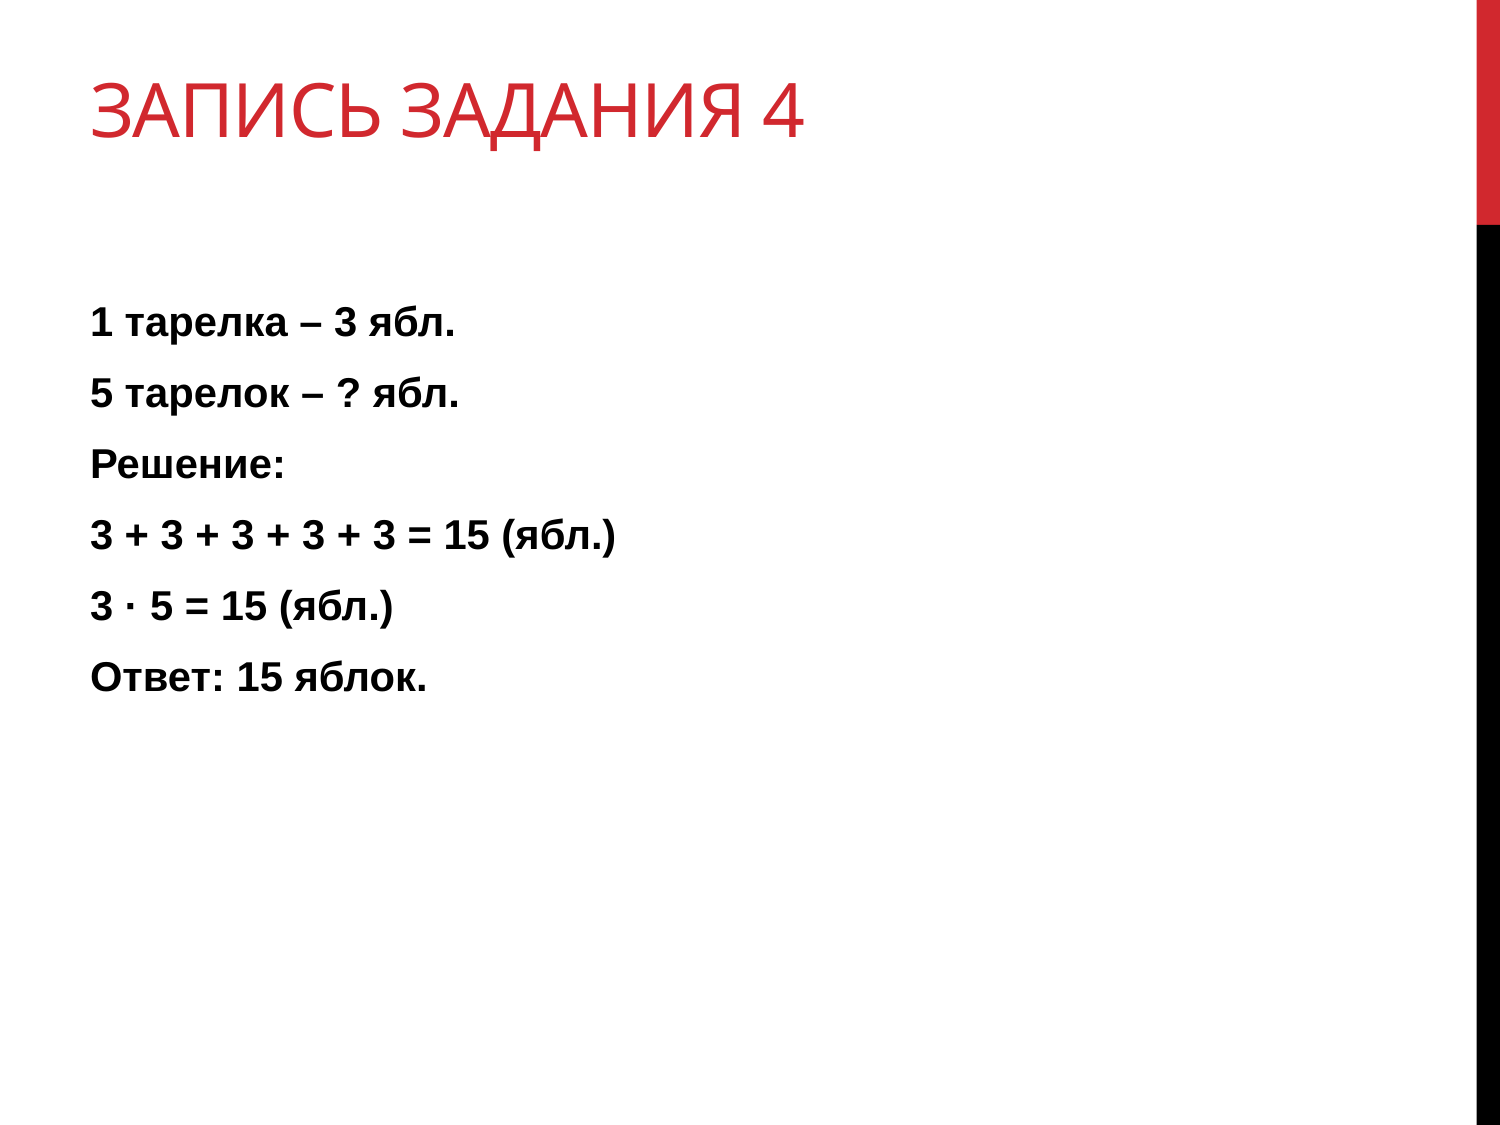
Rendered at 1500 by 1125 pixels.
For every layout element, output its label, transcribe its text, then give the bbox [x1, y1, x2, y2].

title Запись задания 4 [75, 25, 1025, 250]
list 1 тарелка – 3 ябл. 5 тарелок – ? ябл. Решение: 3 + 3 + 3 + 3 + 3 = 15 (ябл.) 3 · 5 = 15 (ябл.) Ответ: 15 яблок. [75, 287, 1325, 1005]
